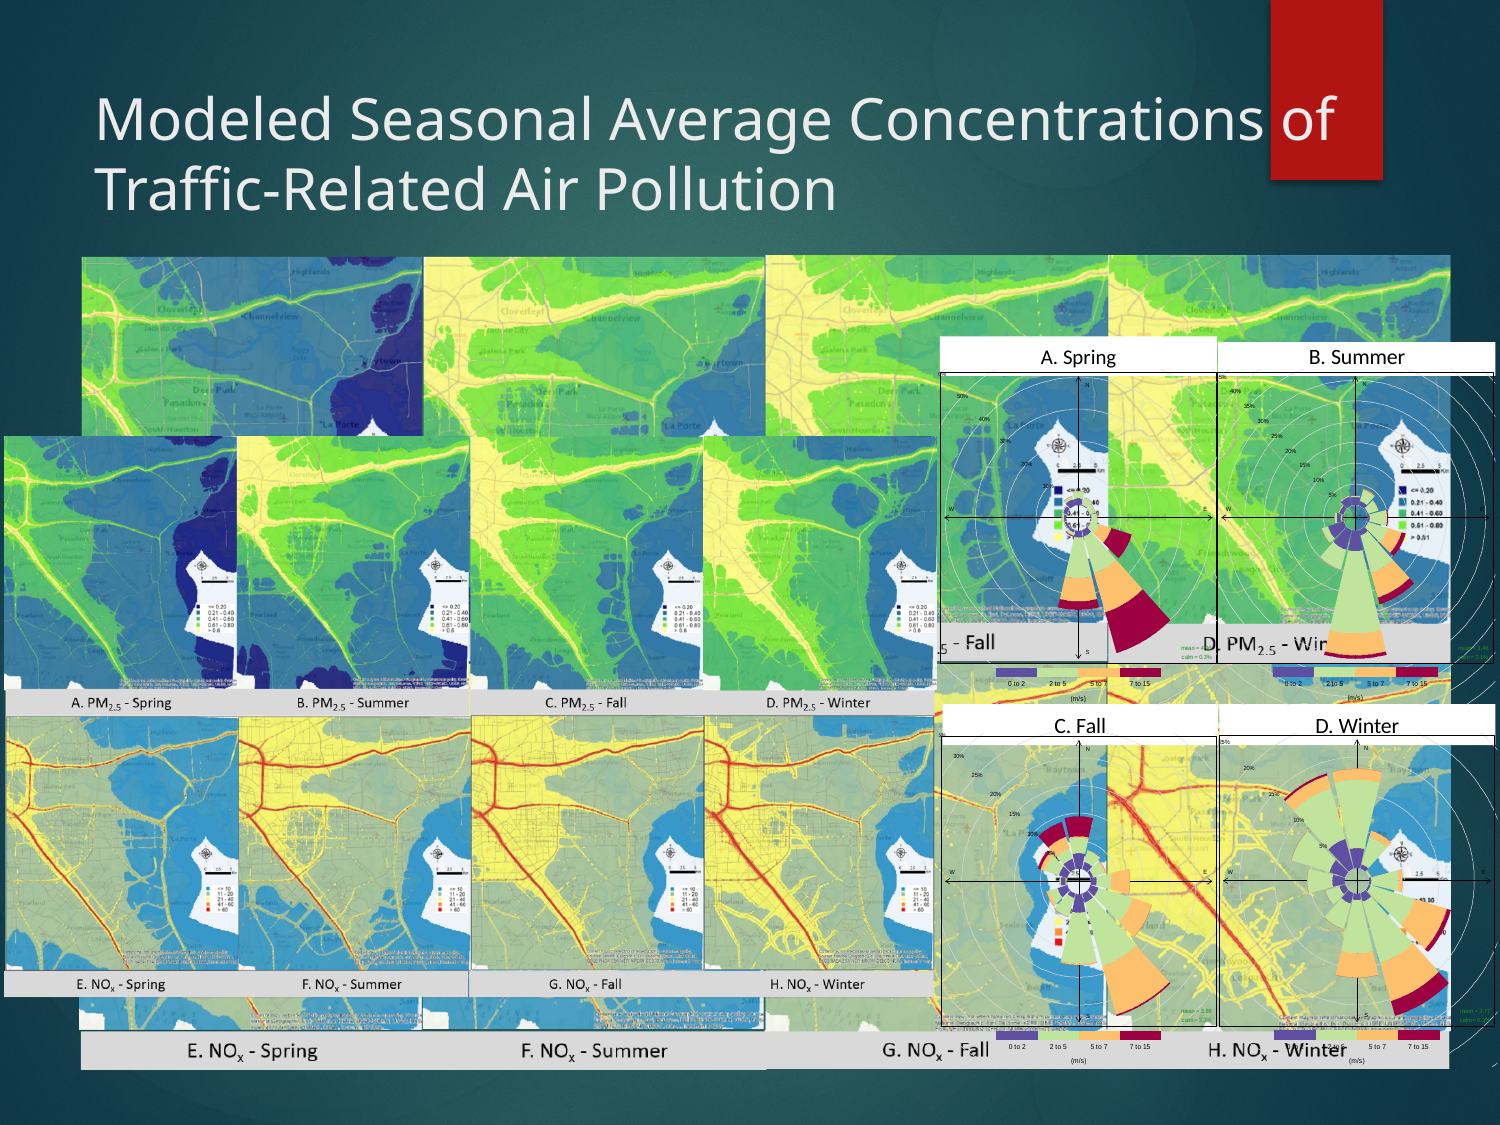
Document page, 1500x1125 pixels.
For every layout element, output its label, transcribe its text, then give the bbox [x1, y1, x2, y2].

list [78, 1011, 1452, 1077]
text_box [938, 341, 1498, 1068]
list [78, 255, 1452, 434]
title Modeled Seasonal Average Concentrations of Traffic-Related Air Pollution [79, 74, 1395, 254]
picture [3, 436, 938, 1002]
